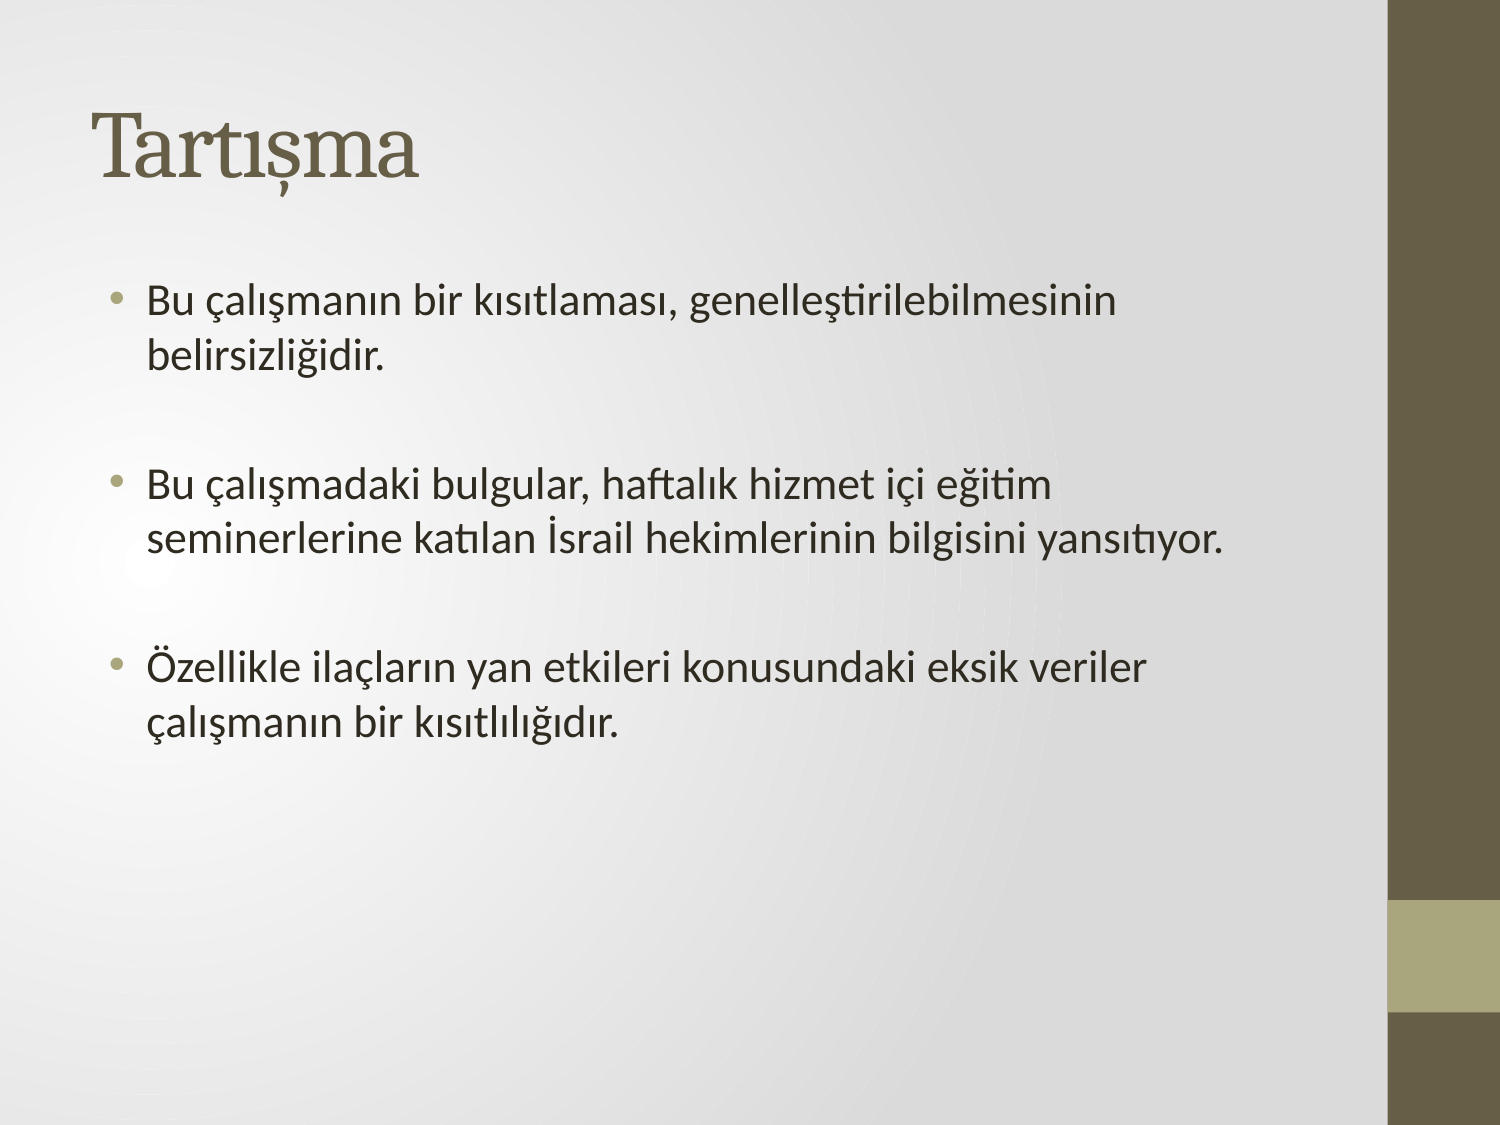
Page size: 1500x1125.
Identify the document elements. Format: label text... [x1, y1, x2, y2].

title Tartışma [75, 45, 1325, 233]
list Bu çalışmanın bir kısıtlaması, genelleştirilebilmesinin belirsizliğidir. Bu çalışmadaki bulgular, haftalık hizmet içi eğitim seminerlerine katılan İsrail hekimlerinin bilgisini yansıtıyor. Özellikle ilaçların yan etkileri konusundaki eksik veriler çalışmanın bir kısıtlılığıdır. [75, 262, 1325, 1050]
